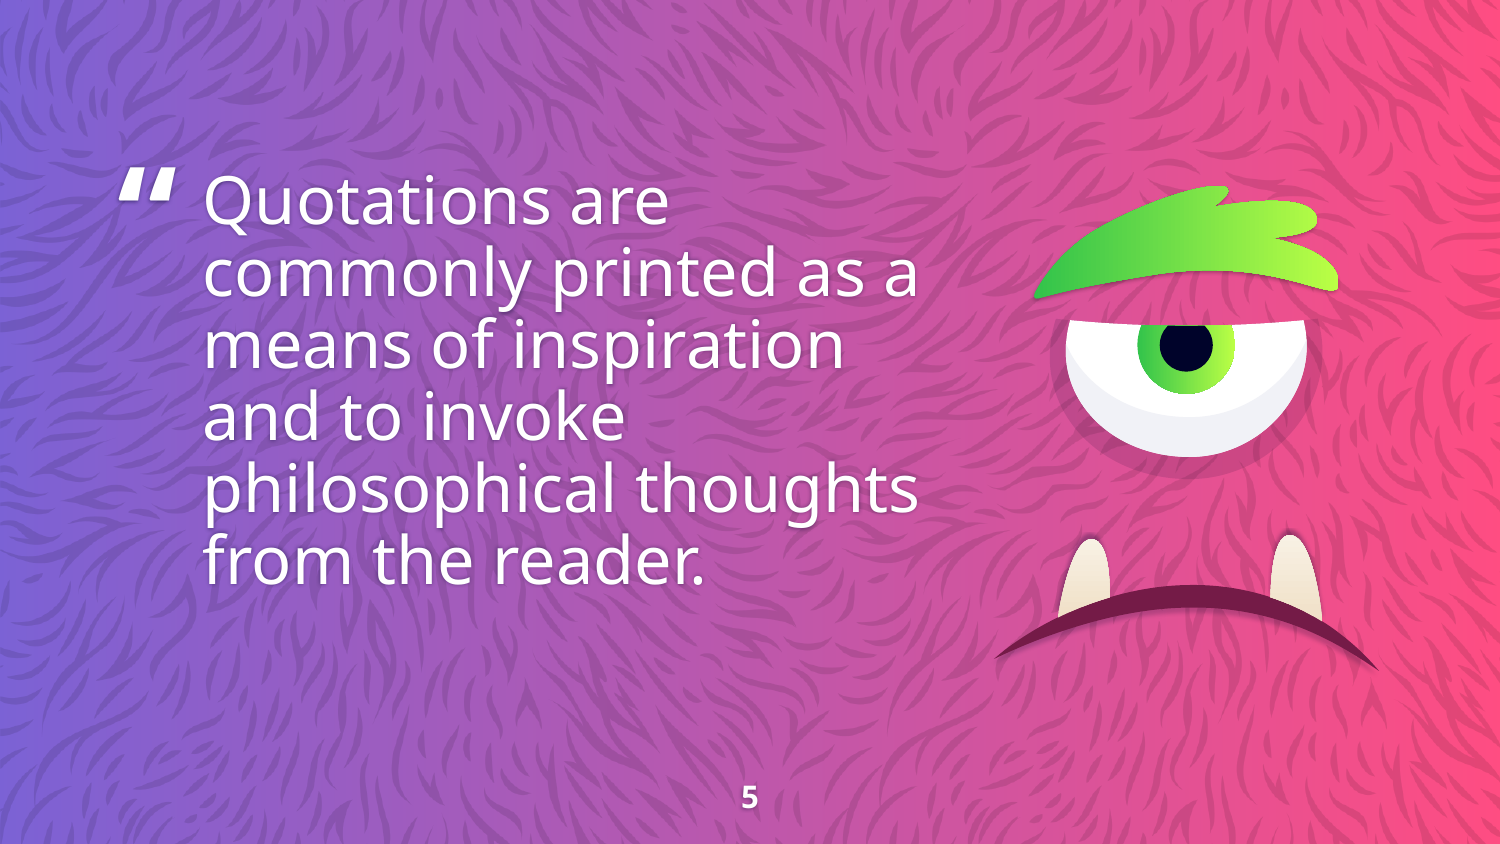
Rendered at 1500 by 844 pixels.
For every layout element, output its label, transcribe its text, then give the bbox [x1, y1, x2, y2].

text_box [993, 534, 1380, 672]
text_box [1033, 185, 1339, 299]
list Quotations are commonly printed as a means of inspiration and to invoke philosophical thoughts from the reader. [202, 167, 942, 720]
picture [0, 0, 1500, 844]
slide_number ‹#› [705, 766, 795, 832]
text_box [1049, 318, 1323, 480]
